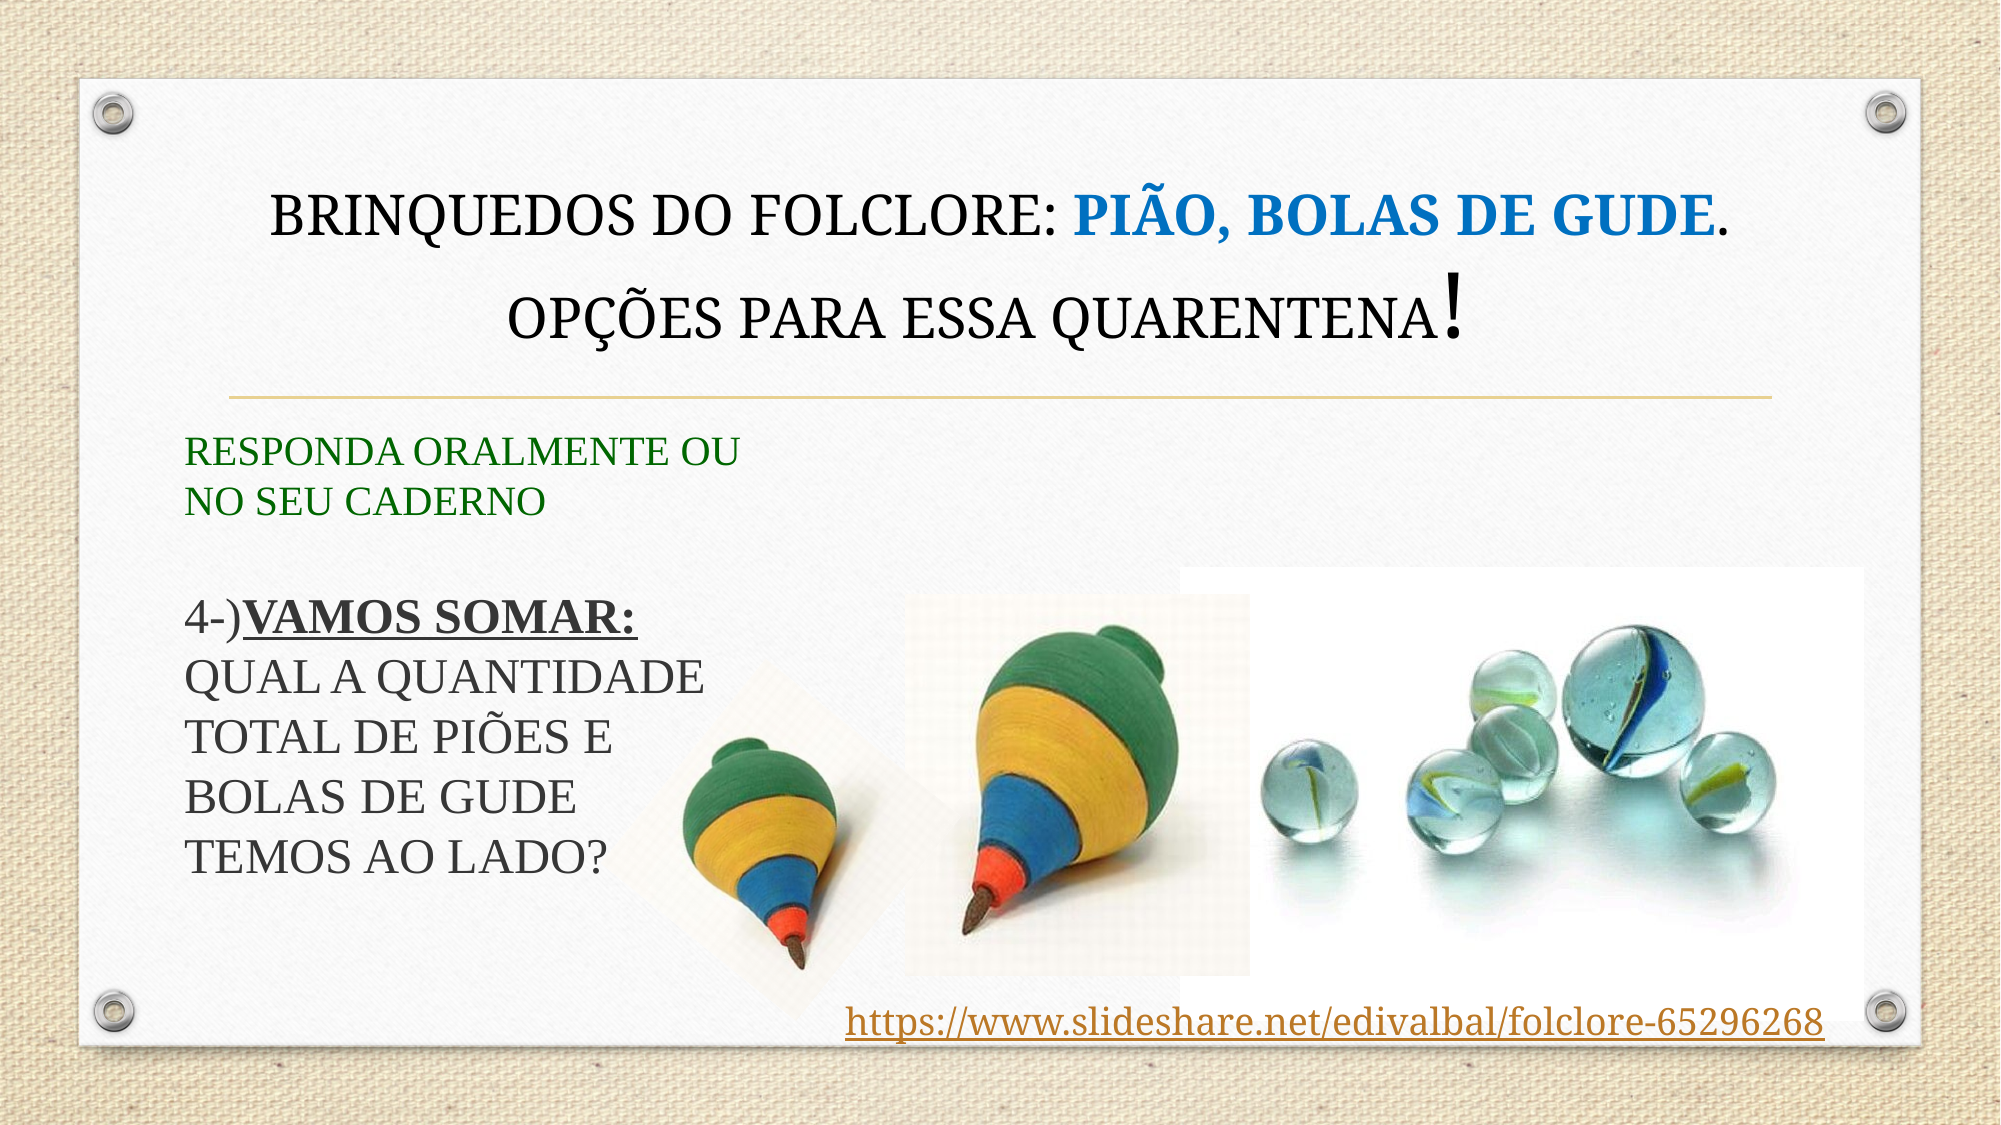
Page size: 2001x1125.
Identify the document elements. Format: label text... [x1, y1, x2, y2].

text_box https://www.slideshare.net/edivalbal/folclore-65296268 [830, 990, 1840, 1056]
title BRINQUEDOS DO FOLCLORE: PIÃO, BOLAS DE GUDE. OPÇÕES PARA ESSA QUARENTENA! [212, 161, 1788, 375]
picture [0, 0, 2001, 1125]
text_box RESPONDA ORALMENTE OU NO SEU CADERNO 4-)VAMOS SOMAR: QUAL A QUANTIDADE TOTAL DE PIÕES E BOLAS DE GUDE TEMOS AO LADO? [169, 416, 760, 892]
